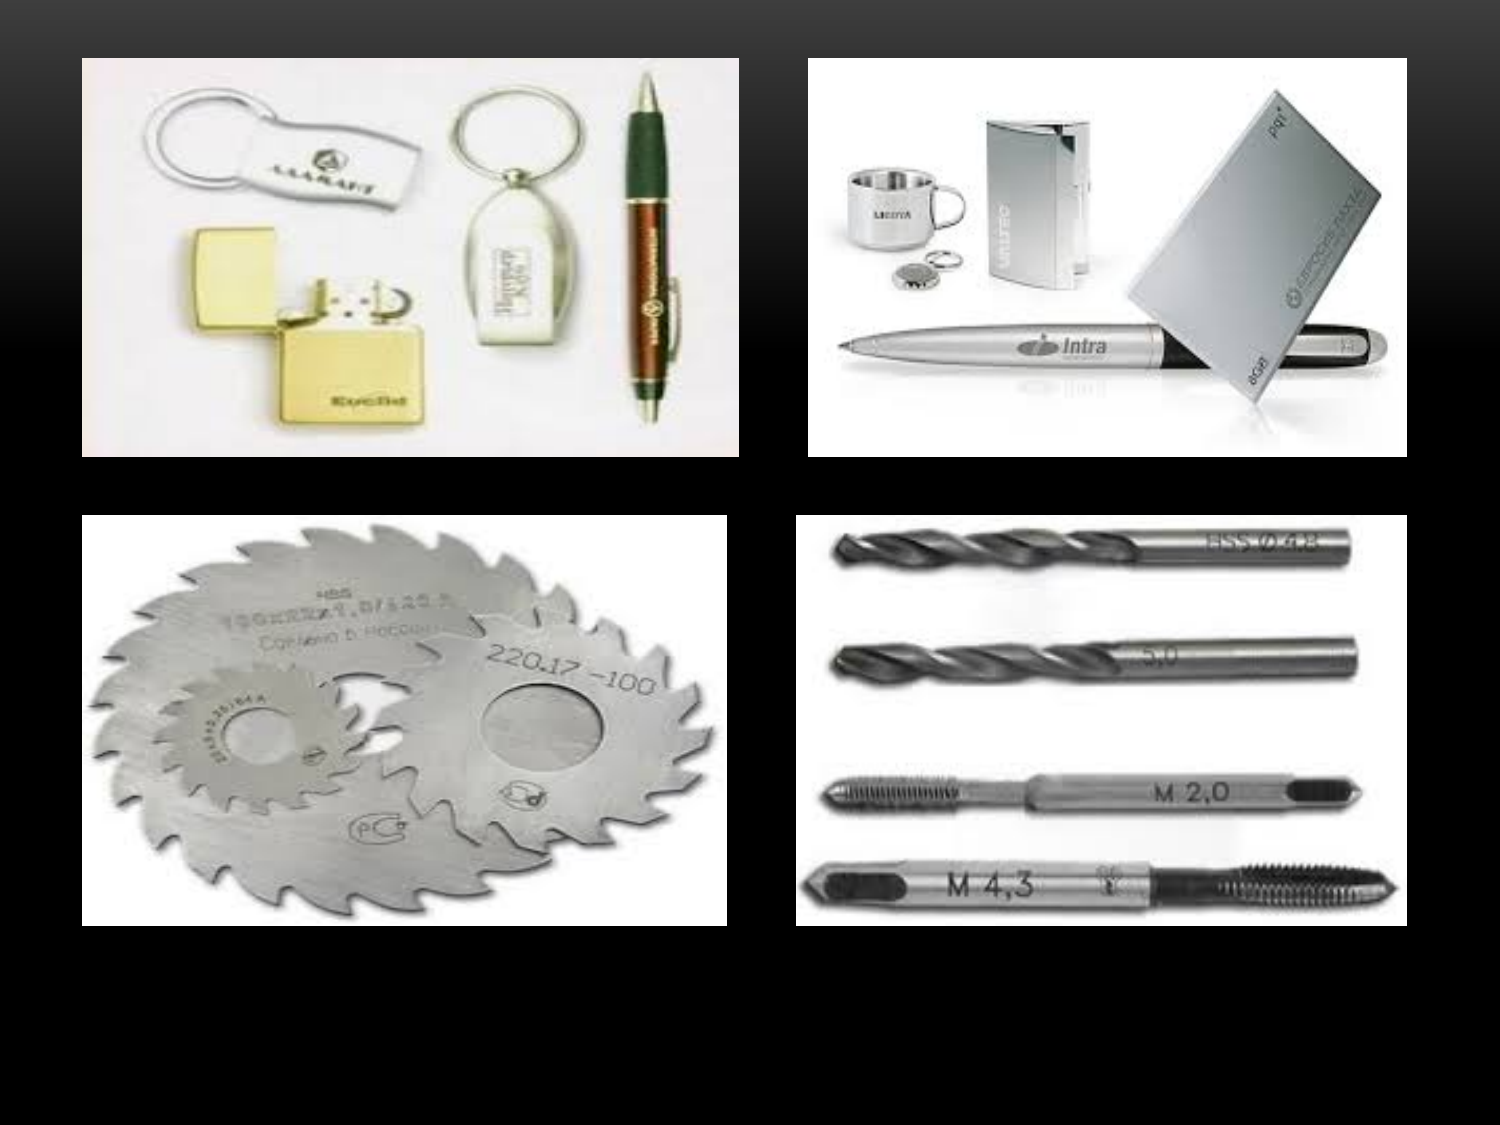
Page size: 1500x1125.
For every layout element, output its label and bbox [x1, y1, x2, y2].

picture [81, 515, 727, 926]
picture [796, 515, 1407, 926]
picture [808, 58, 1407, 458]
list [81, 58, 739, 458]
